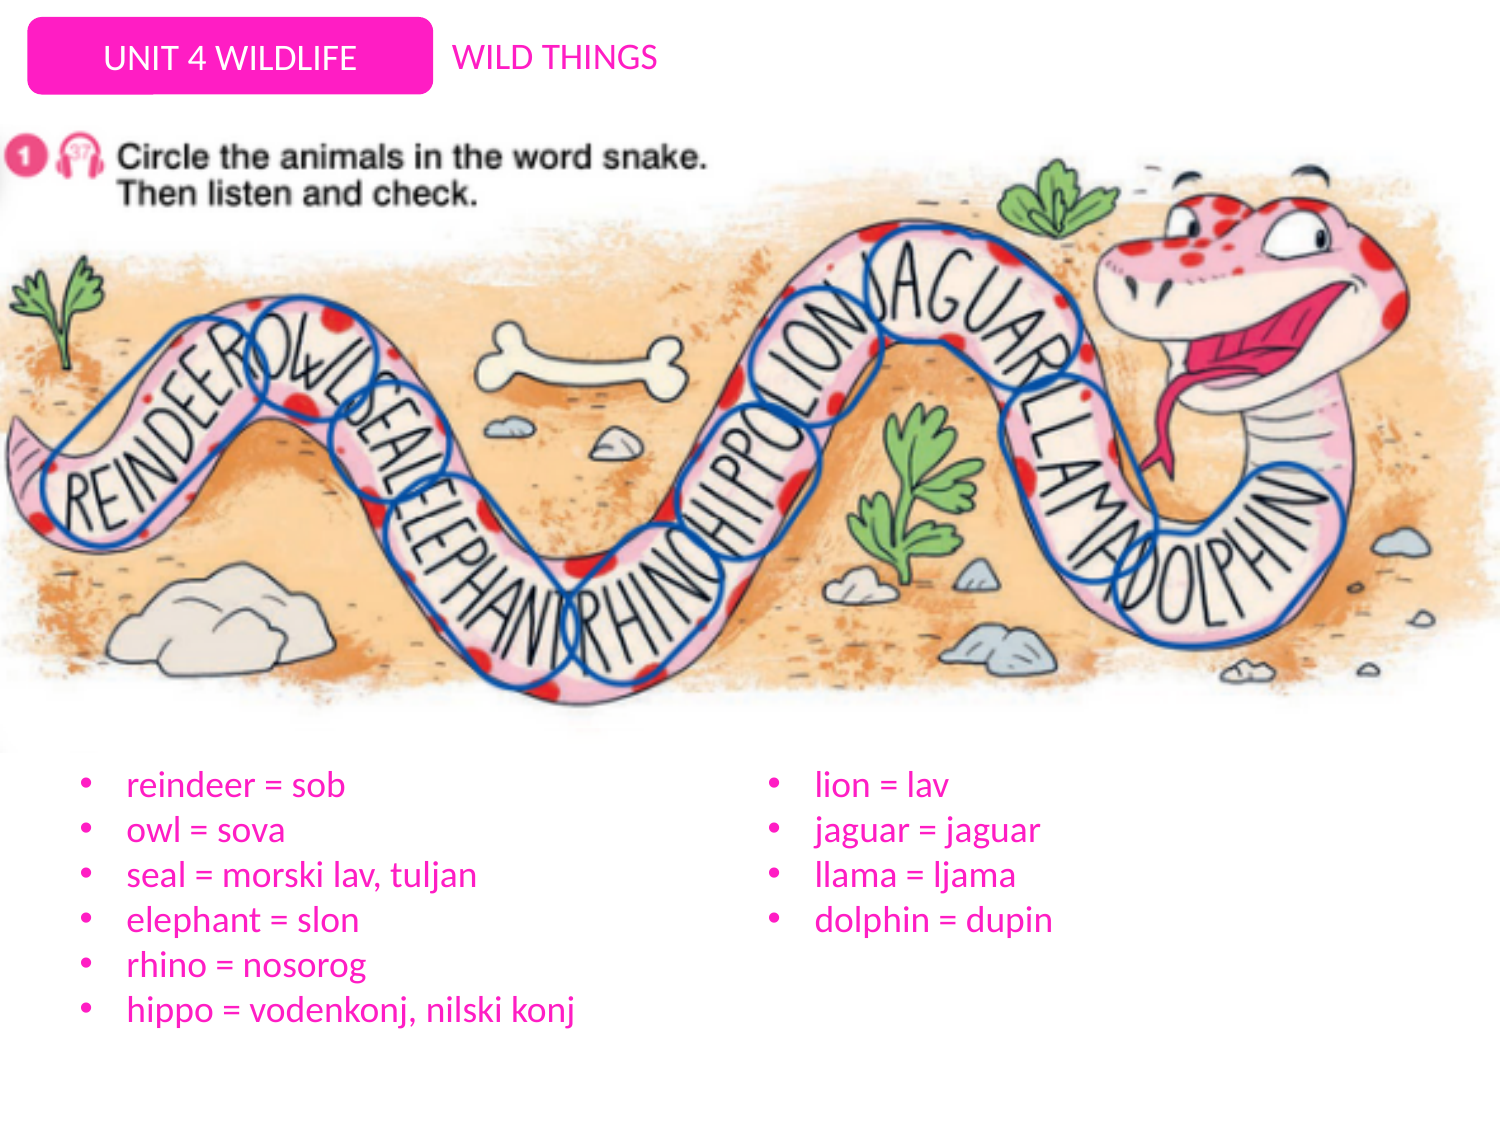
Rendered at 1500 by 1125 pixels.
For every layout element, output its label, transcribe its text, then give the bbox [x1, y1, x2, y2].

text_box UNIT 4 WILDLIFE [27, 16, 434, 95]
text_box reindeer = sob owl = sova seal = morski lav, tuljan elephant = slon rhino = nosorog hippo = vodenkonj, nilski konj lion = lav jaguar = jaguar llama = ljama dolphin = dupin [64, 762, 1471, 1045]
picture [0, 124, 1500, 754]
title WILD THINGS [436, 18, 809, 92]
